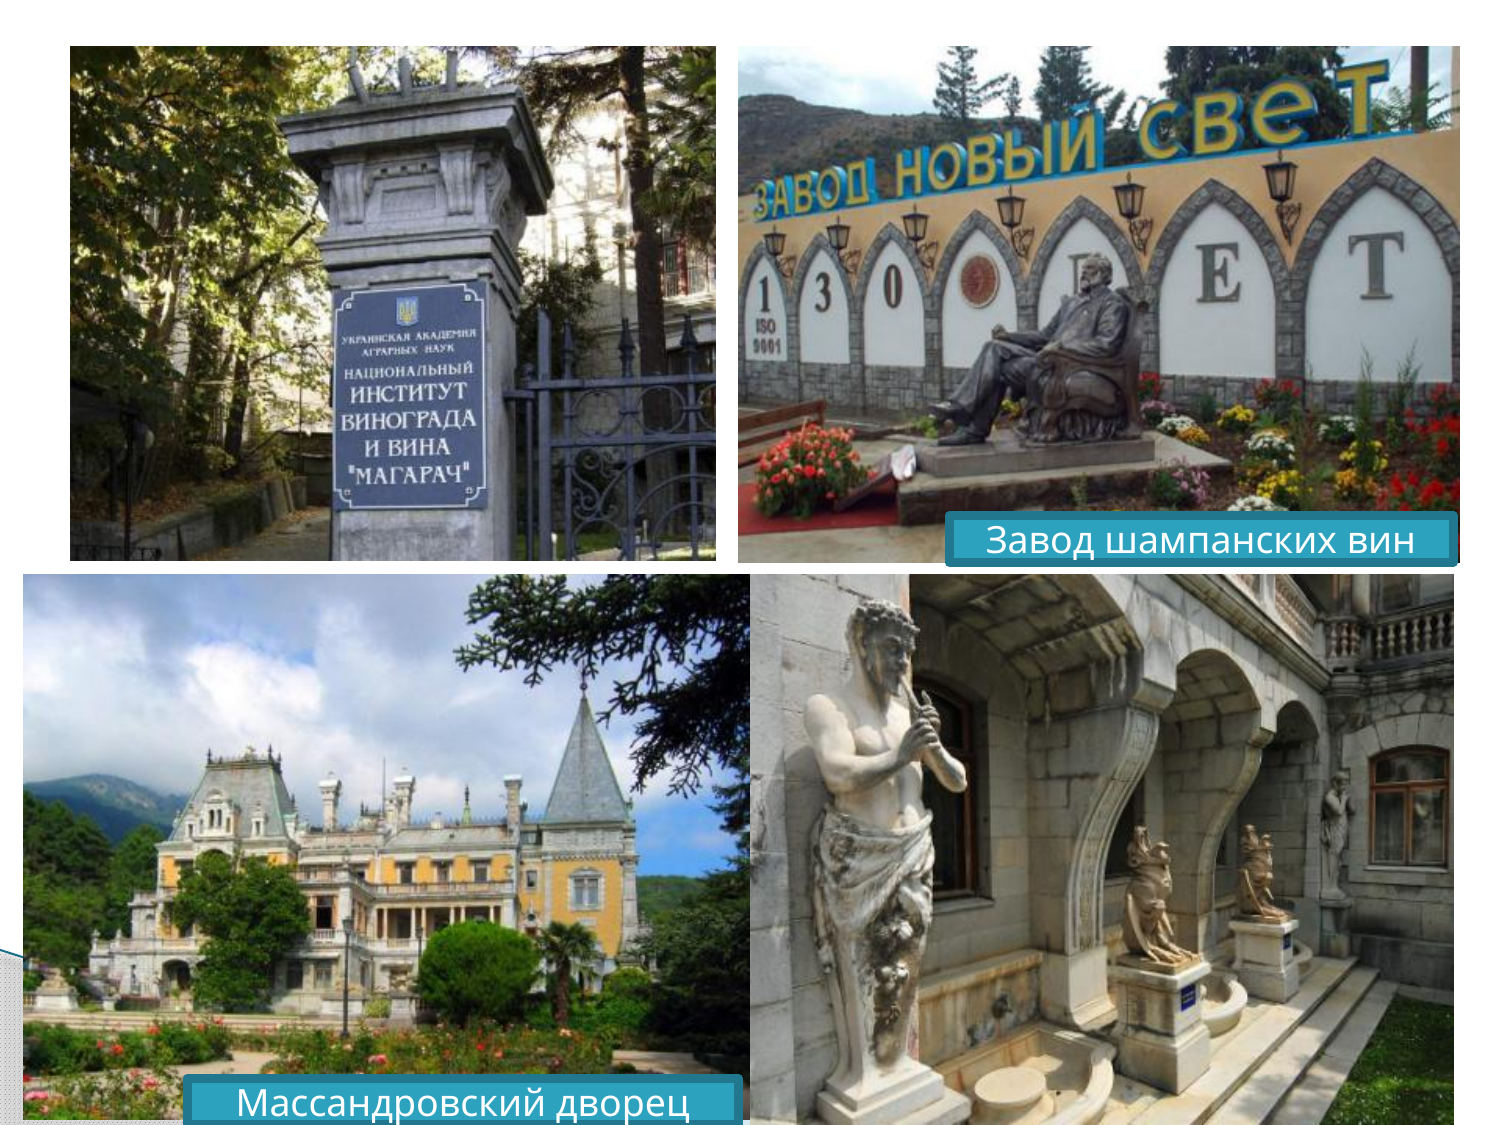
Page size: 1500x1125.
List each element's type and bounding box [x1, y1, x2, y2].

picture [23, 573, 1454, 1125]
picture [70, 46, 717, 561]
picture [738, 46, 1461, 563]
